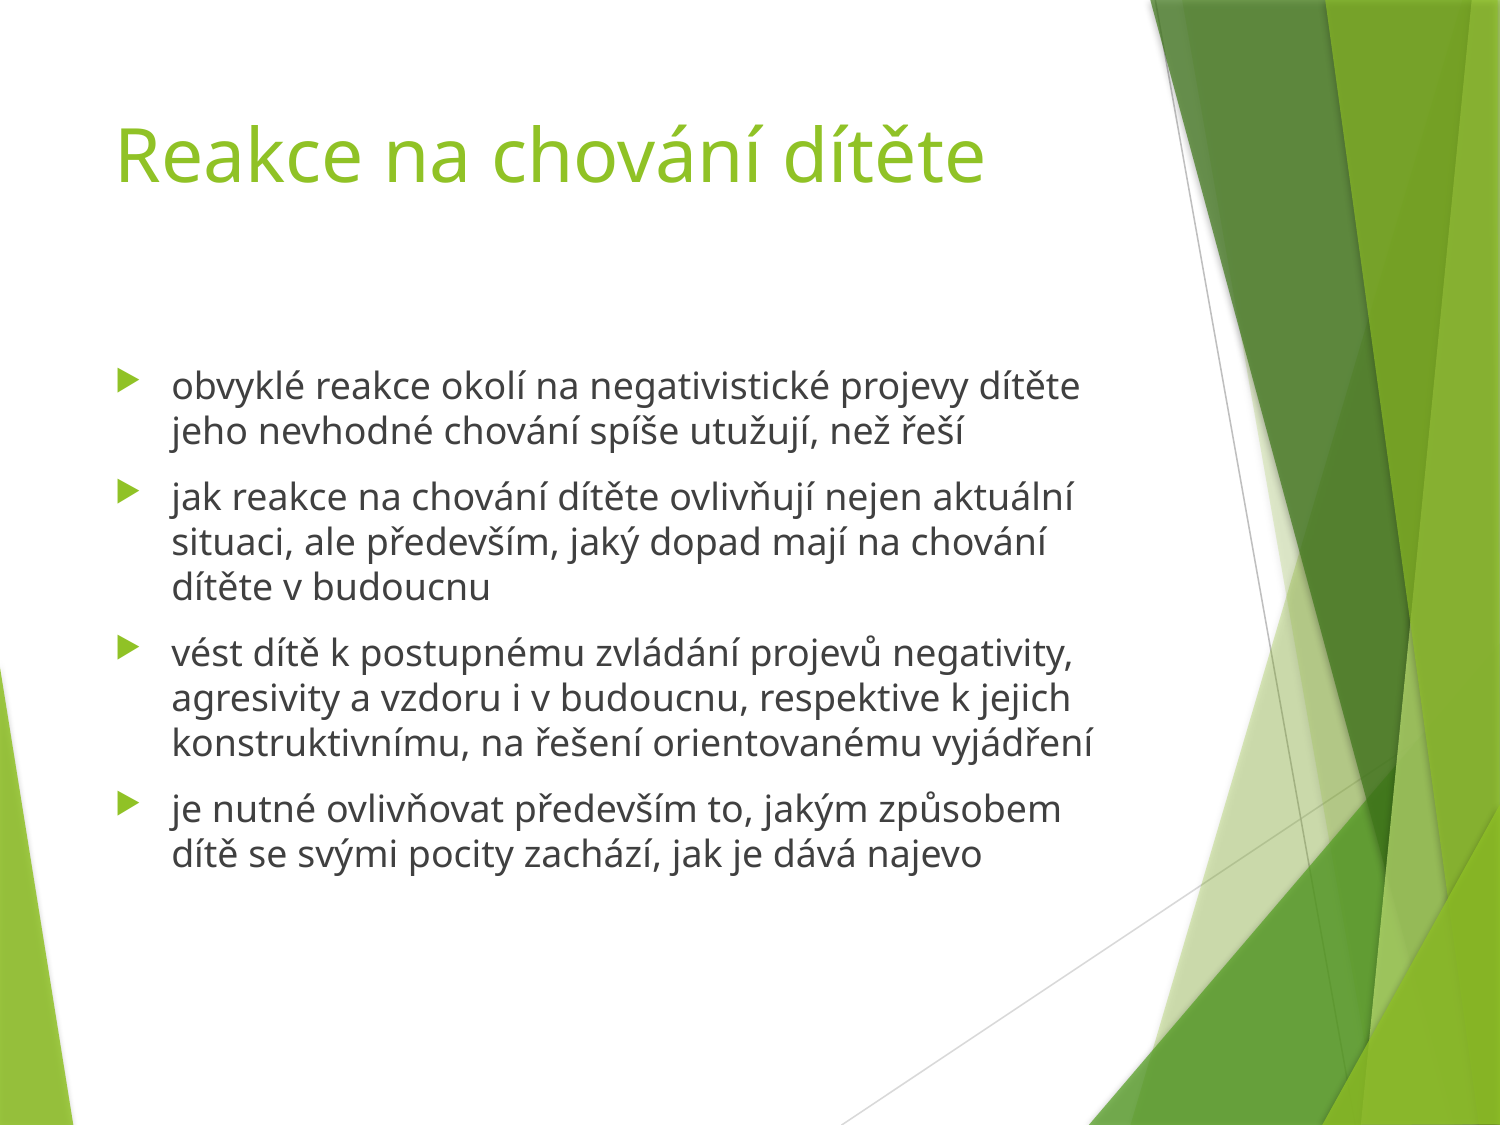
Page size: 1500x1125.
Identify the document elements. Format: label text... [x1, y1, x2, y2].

title Reakce na chování dítěte [99, 99, 1142, 317]
list obvyklé reakce okolí na negativistické projevy dítěte jeho nevhodné chování spíše utužují, než řeší jak reakce na chování dítěte ovlivňují nejen aktuální situaci, ale především, jaký dopad mají na chování dítěte v budoucnu vést dítě k postupnému zvládání projevů negativity, agresivity a vzdoru i v budoucnu, respektive k jejich konstruktivnímu, na řešení orientovanému vyjádření je nutné ovlivňovat především to, jakým způsobem dítě se svými pocity zachází, jak je dává najevo [99, 354, 1142, 992]
